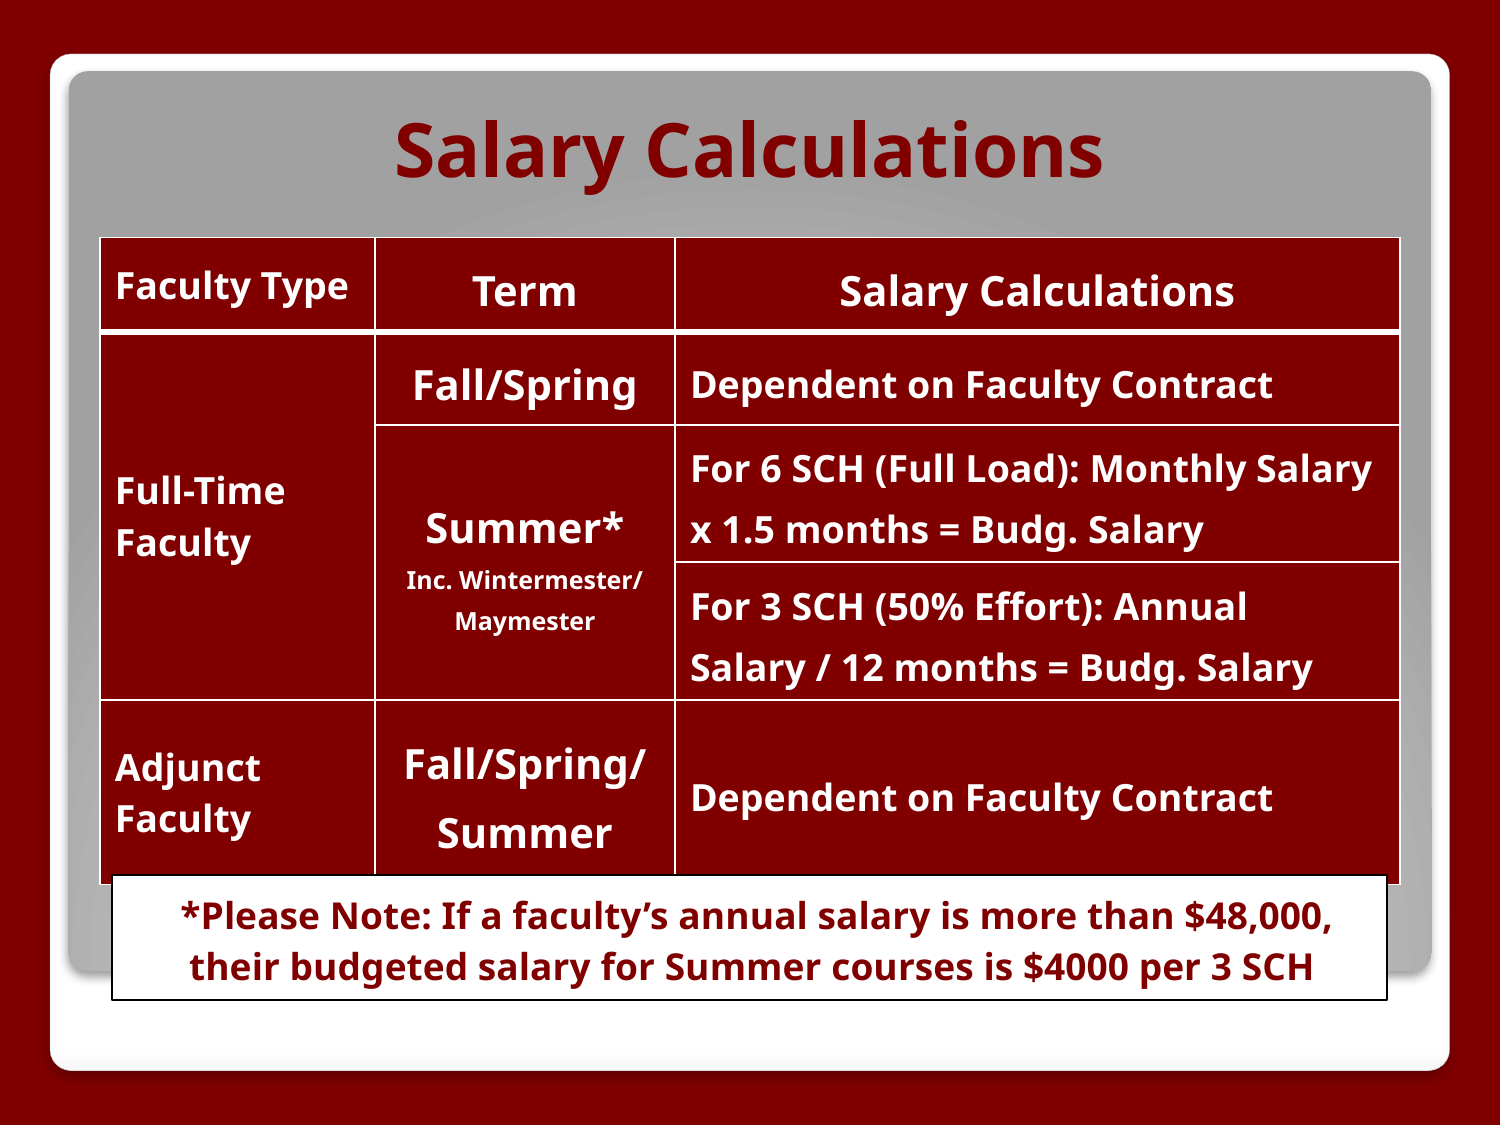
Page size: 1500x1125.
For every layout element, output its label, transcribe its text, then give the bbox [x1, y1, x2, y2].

title Salary Calculations [75, 62, 1425, 200]
table_cell Dependent on Faculty Contract [676, 335, 1399, 424]
table_header Term [376, 238, 674, 329]
table_header Faculty Type [101, 238, 374, 329]
table_cell Full-Time Faculty [101, 335, 374, 699]
table_cell For 6 SCH (Full Load): Monthly Salary x 1.5 months = Budg. Salary [676, 426, 1399, 561]
table_cell Adjunct Faculty [101, 701, 374, 884]
table_cell Fall/Spring/ Summer [376, 701, 674, 875]
table_header Salary Calculations [676, 238, 1399, 329]
table_cell Dependent on Faculty Contract [676, 701, 1399, 884]
table_cell Fall/Spring [376, 335, 674, 424]
text_box *Please Note: If a faculty’s annual salary is more than $48,000, their budgeted salary for Summer courses is $4000 per 3 SCH [112, 875, 1388, 1000]
table_cell Summer* Inc. Wintermester/ Maymester [376, 426, 674, 699]
table_cell For 3 SCH (50% Effort): Annual Salary / 12 months = Budg. Salary [676, 563, 1399, 699]
